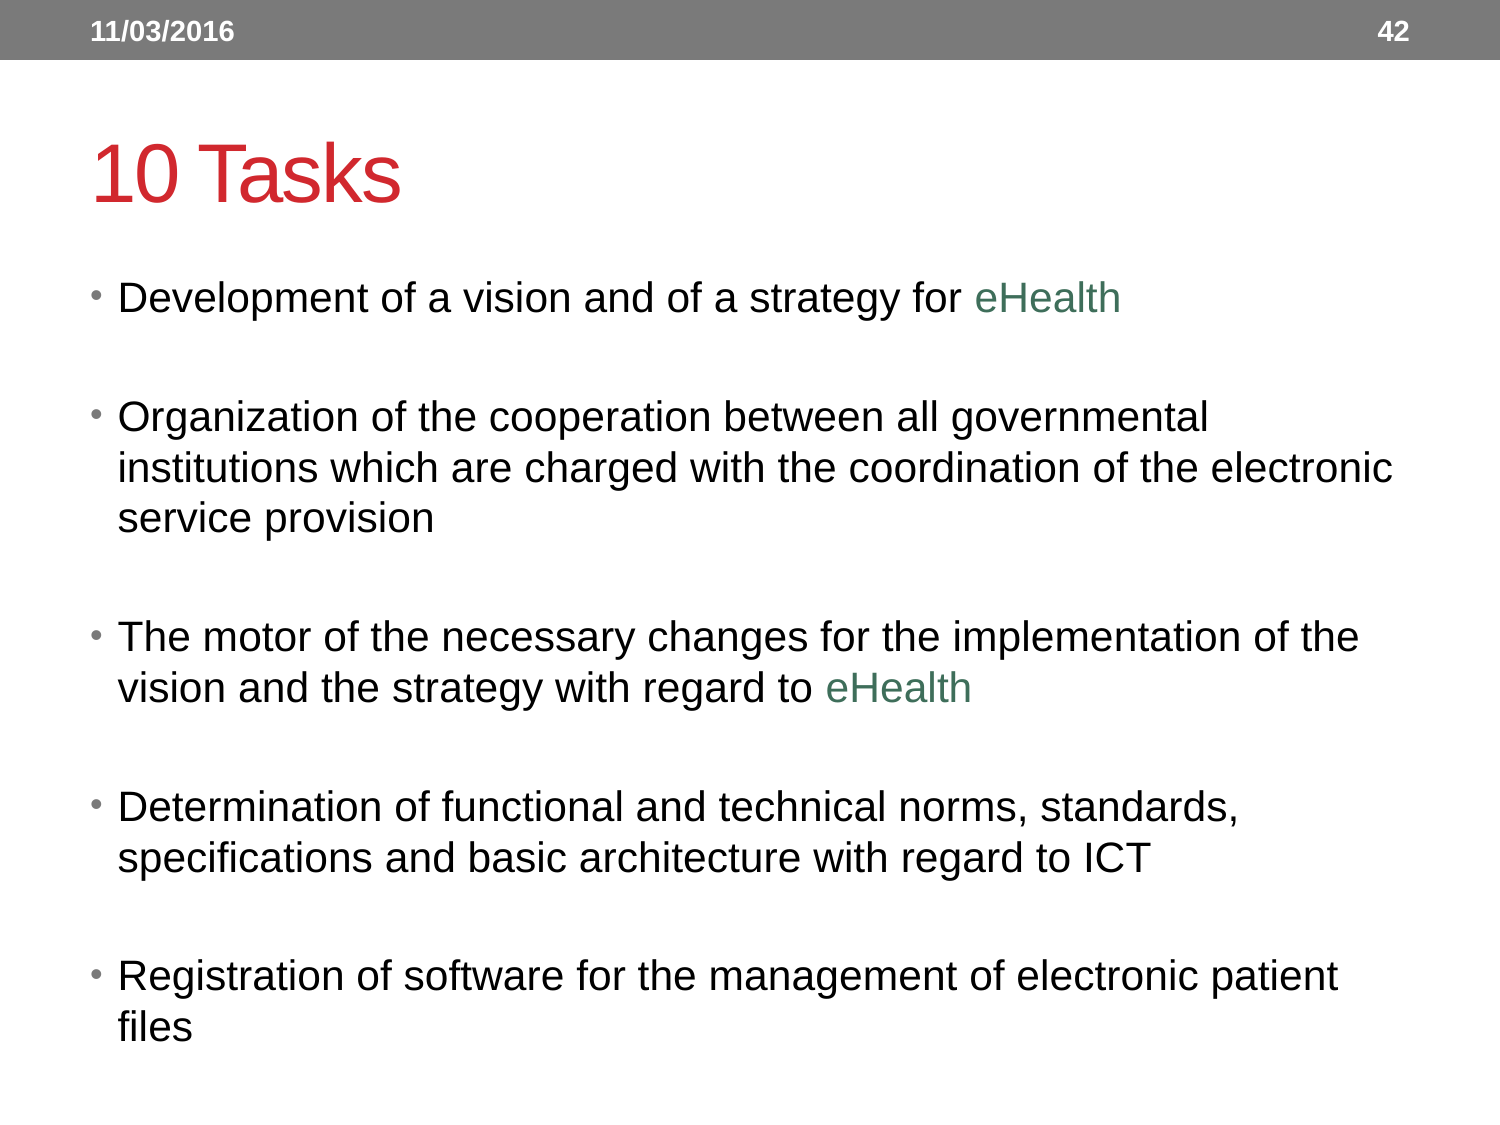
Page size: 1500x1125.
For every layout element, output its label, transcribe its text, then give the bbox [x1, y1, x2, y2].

title 10 Tasks [75, 87, 1425, 250]
slide_number 42 [1250, 3, 1425, 57]
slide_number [75, 3, 550, 57]
list Development of a vision and of a strategy for eHealth Organization of the cooperation between all governmental institutions which are charged with the coordination of the electronic service provision The motor of the necessary changes for the implementation of the vision and the strategy with regard to eHealth Determination of functional and technical norms, standards, specifications and basic architecture with regard to ICT Registration of software for the management of electronic patient files [75, 262, 1425, 1063]
